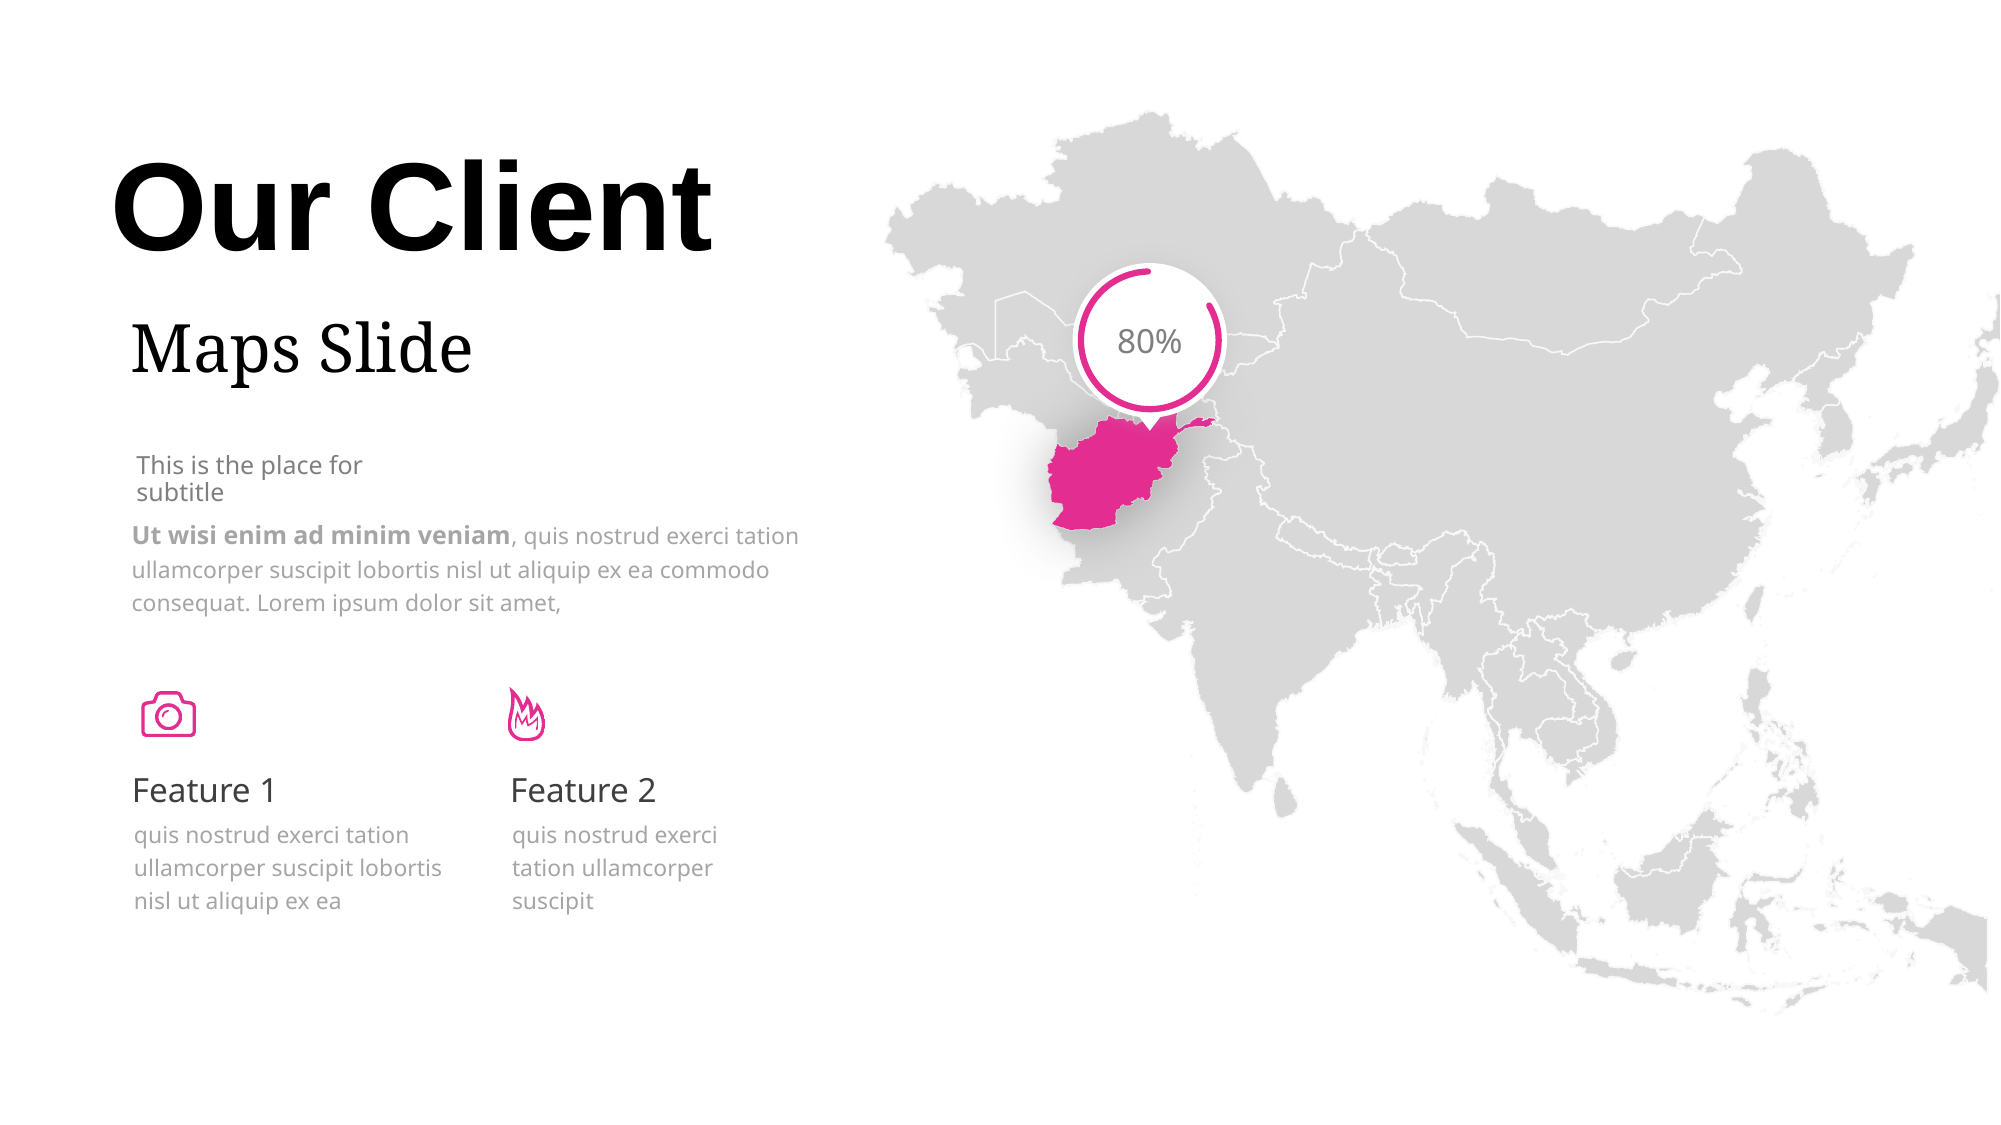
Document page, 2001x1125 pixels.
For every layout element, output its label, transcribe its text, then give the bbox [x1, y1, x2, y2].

text_box This is the place for subtitle [121, 445, 469, 488]
text_box quis nostrud exerci tation ullamcorper suscipit [497, 818, 744, 920]
text_box Feature 2 [495, 753, 794, 818]
text_box Ut wisi enim ad minim veniam, quis nostrud exerci tation ullamcorper suscipit lobortis nisl ut aliquip ex ea commodo consequat. Lorem ipsum dolor sit amet, [116, 506, 866, 621]
text_box Our Client [95, 118, 823, 316]
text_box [1072, 262, 1228, 431]
text_box quis nostrud exerci tation ullamcorper suscipit lobortis nisl ut aliquip ex ea [118, 807, 469, 920]
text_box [883, 109, 2000, 1016]
text_box Maps Slide [115, 298, 557, 395]
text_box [140, 690, 197, 738]
text_box Feature 1 [116, 753, 416, 818]
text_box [507, 686, 546, 742]
